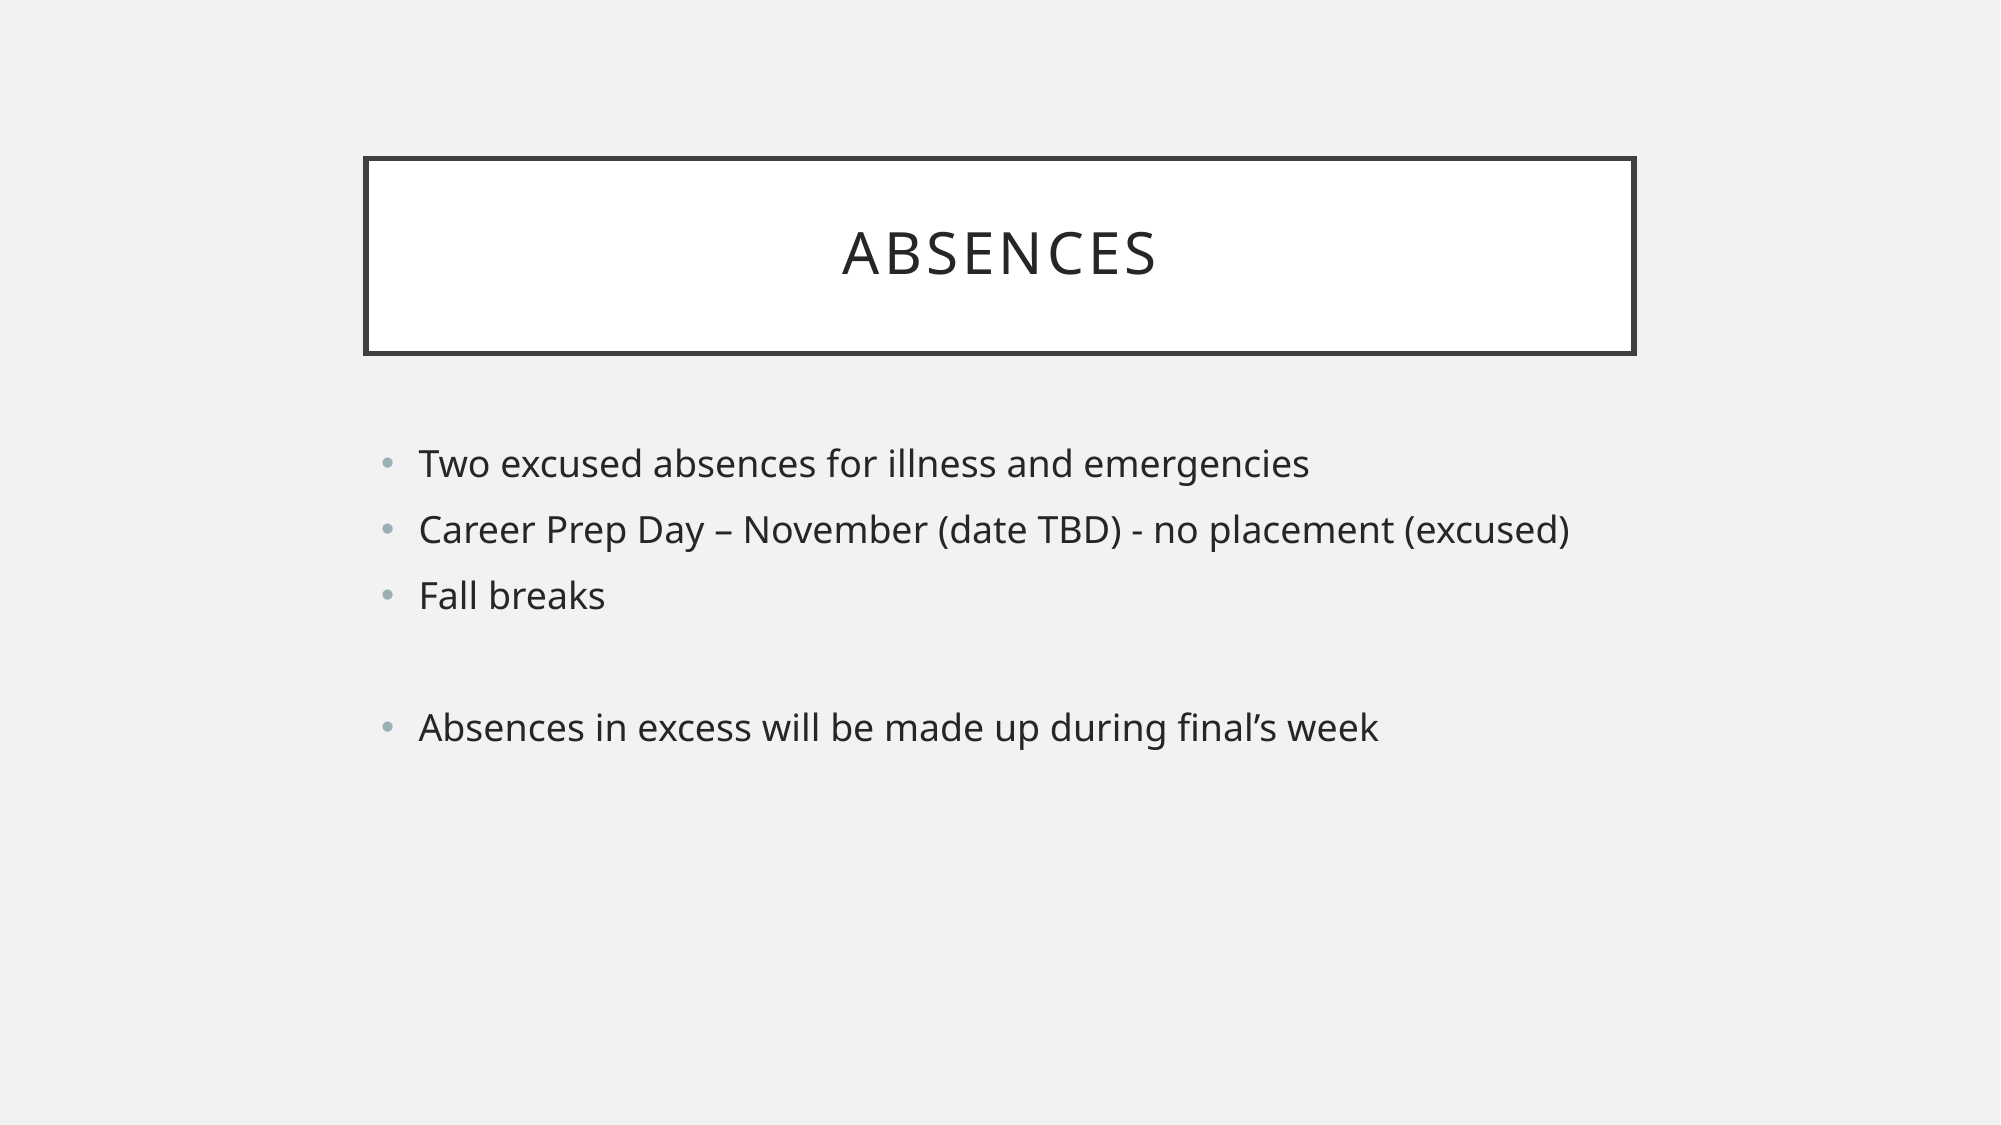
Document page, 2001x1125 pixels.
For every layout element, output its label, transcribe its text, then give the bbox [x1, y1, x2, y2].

list Two excused absences for illness and emergencies Career Prep Day – November (date TBD) - no placement (excused) Fall breaks Absences in excess will be made up during final’s week [366, 432, 1634, 942]
title ABsences [363, 156, 1637, 356]
